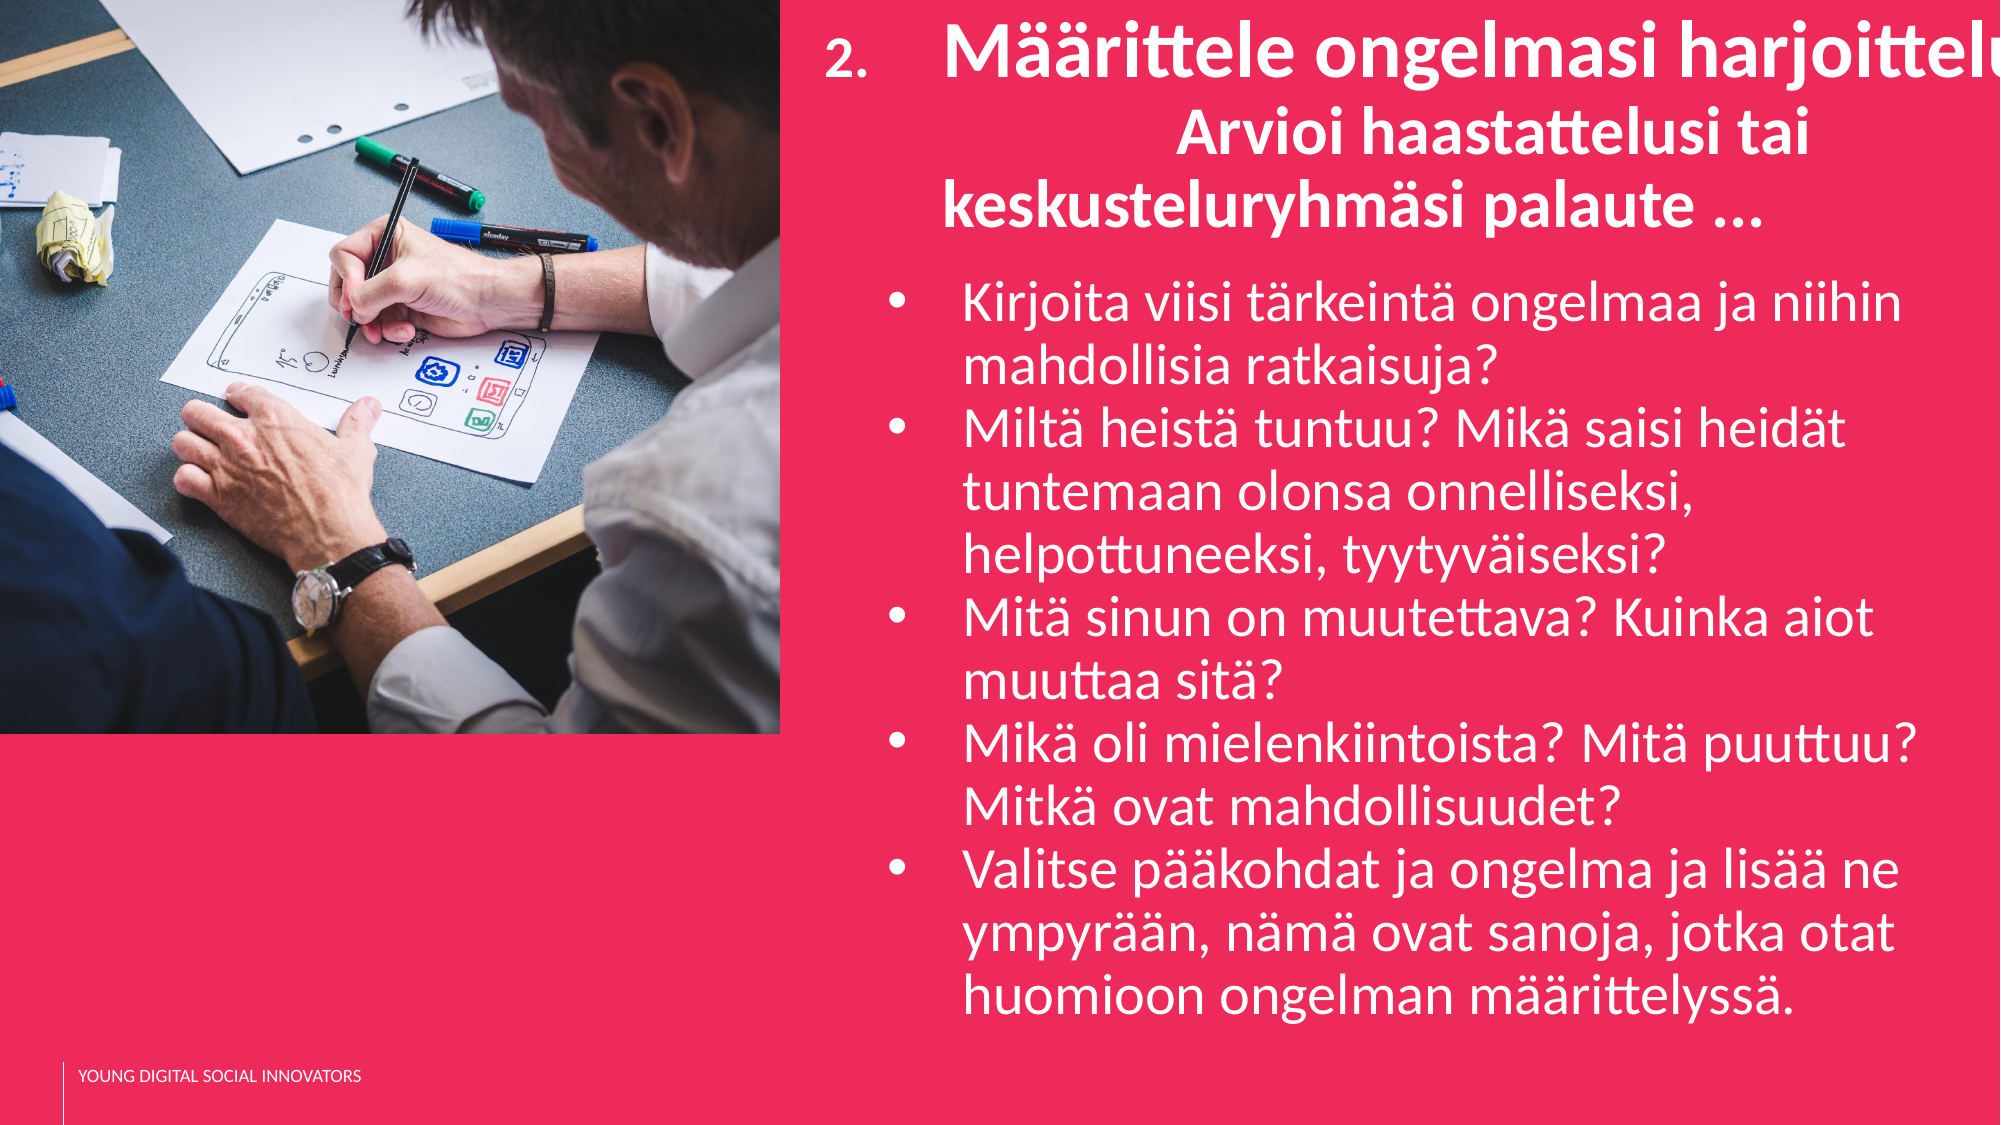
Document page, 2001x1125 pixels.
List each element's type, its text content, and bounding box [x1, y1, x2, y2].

picture [0, 0, 781, 735]
list Kirjoita viisi tärkeintä ongelmaa ja niihin mahdollisia ratkaisuja? Miltä heistä tuntuu? Mikä saisi heidät tuntemaan olonsa onnelliseksi, helpottuneeksi, tyytyväiseksi? Mitä sinun on muutettava? Kuinka aiot muuttaa sitä? Mikä oli mielenkiintoista? Mitä puuttuu? Mitkä ovat mahdollisuudet? Valitse pääkohdat ja ongelma ja lisää ne ympyrään, nämä ovat sanoja, jotka otat huomioon ongelman määrittelyssä. [872, 263, 2000, 547]
list Määrittele ongelmasi harjoittelu Arvioi haastattelusi tai keskusteluryhmäsi palaute ... [798, 0, 2000, 264]
